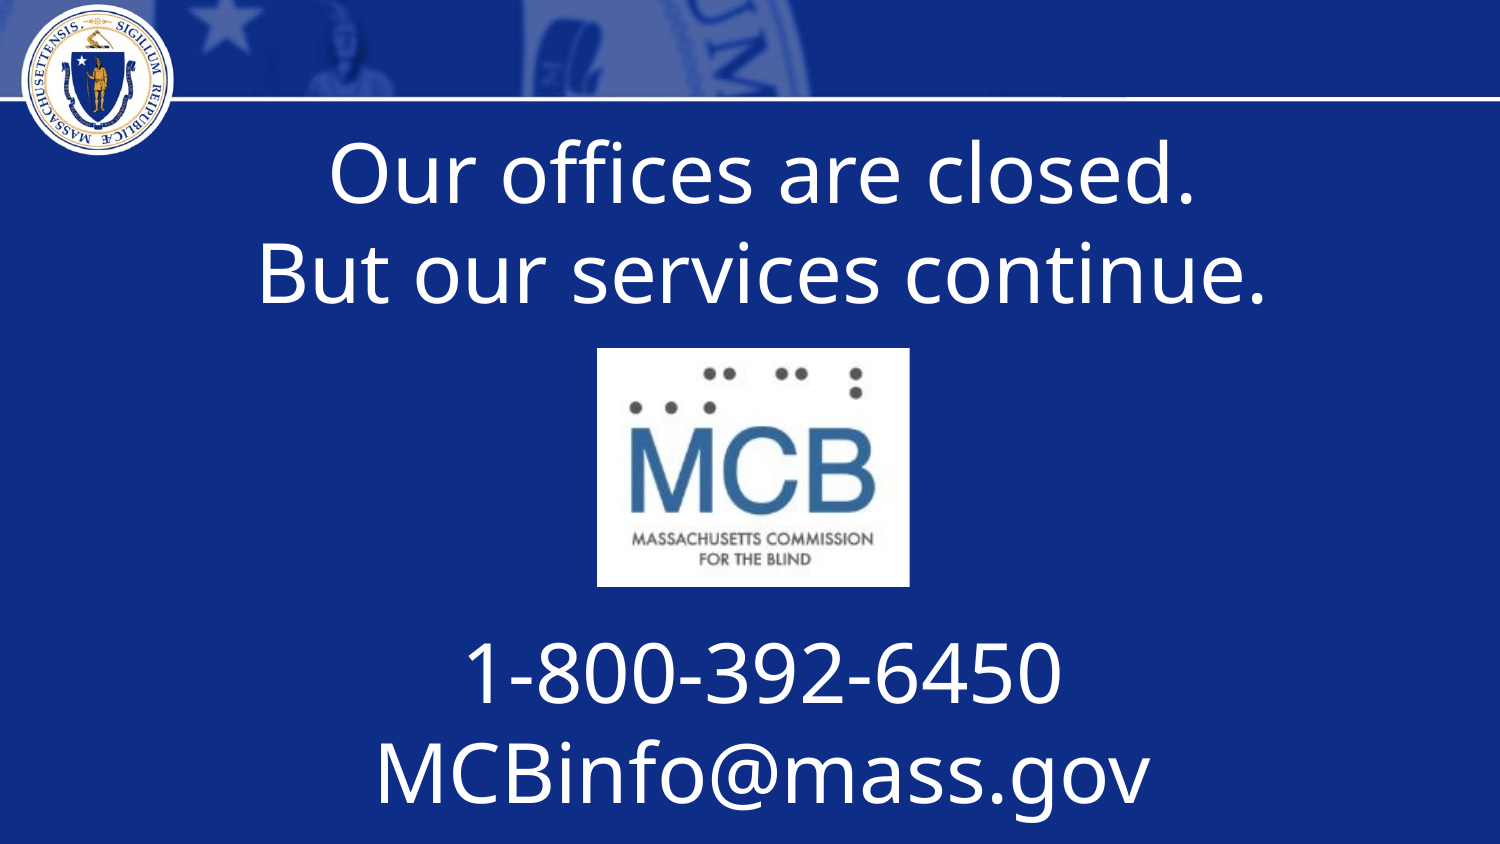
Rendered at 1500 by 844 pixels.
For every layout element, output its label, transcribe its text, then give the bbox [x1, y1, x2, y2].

text_box Our offices are closed. But our services continue. 1-800-392-6450 MCBinfo@mass.gov [134, 112, 1391, 844]
picture [596, 348, 910, 587]
picture [0, 0, 1500, 844]
